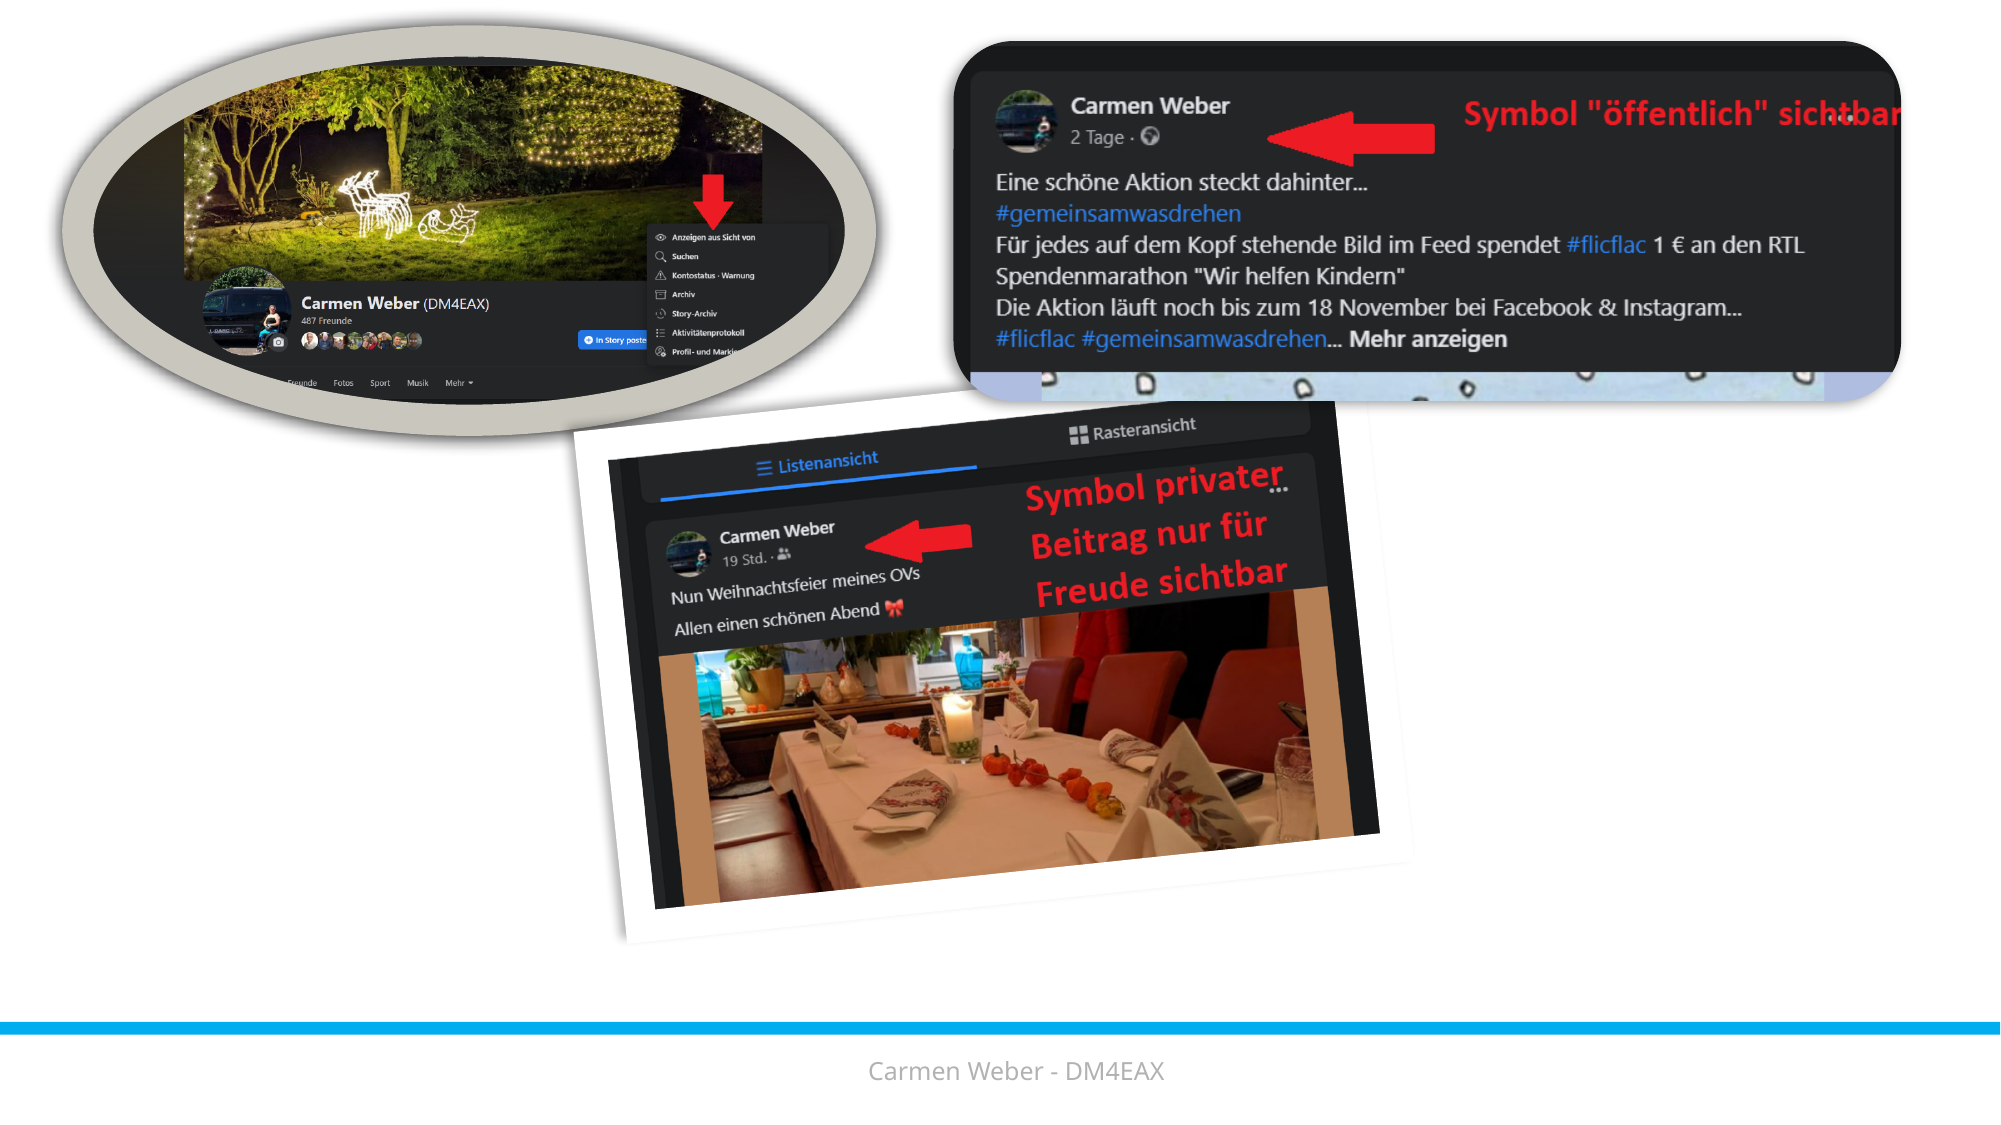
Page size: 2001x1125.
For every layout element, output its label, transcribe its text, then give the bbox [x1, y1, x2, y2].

picture [77, 40, 1902, 909]
footer Carmen Weber - DM4EAX [309, 1042, 1731, 1103]
